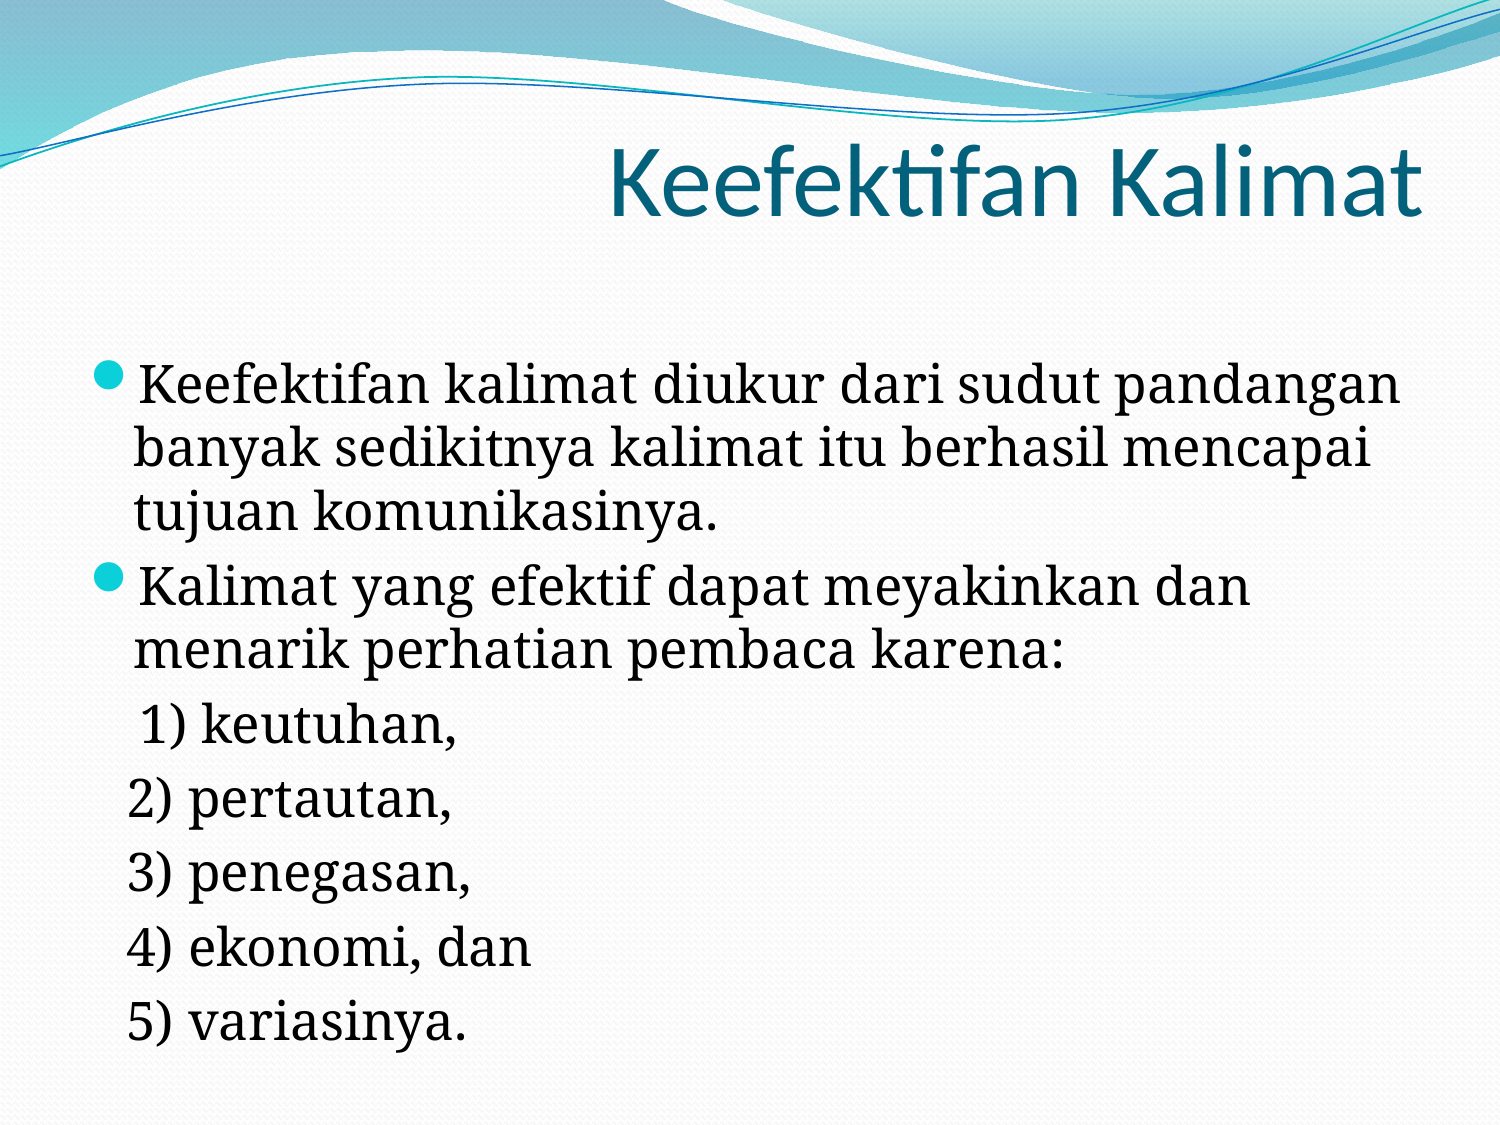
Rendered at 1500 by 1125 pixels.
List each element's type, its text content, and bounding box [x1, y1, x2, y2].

list Keefektifan kalimat diukur dari sudut pandangan banyak sedikitnya kalimat itu berhasil mencapai tujuan komunikasinya. Kalimat yang efektif dapat meyakinkan dan menarik perhatian pembaca karena: 1) keutuhan, 2) pertautan, 3) penegasan, 4) ekonomi, dan 5) variasinya. [75, 342, 1425, 1063]
title Keefektifan Kalimat [75, 50, 1425, 238]
